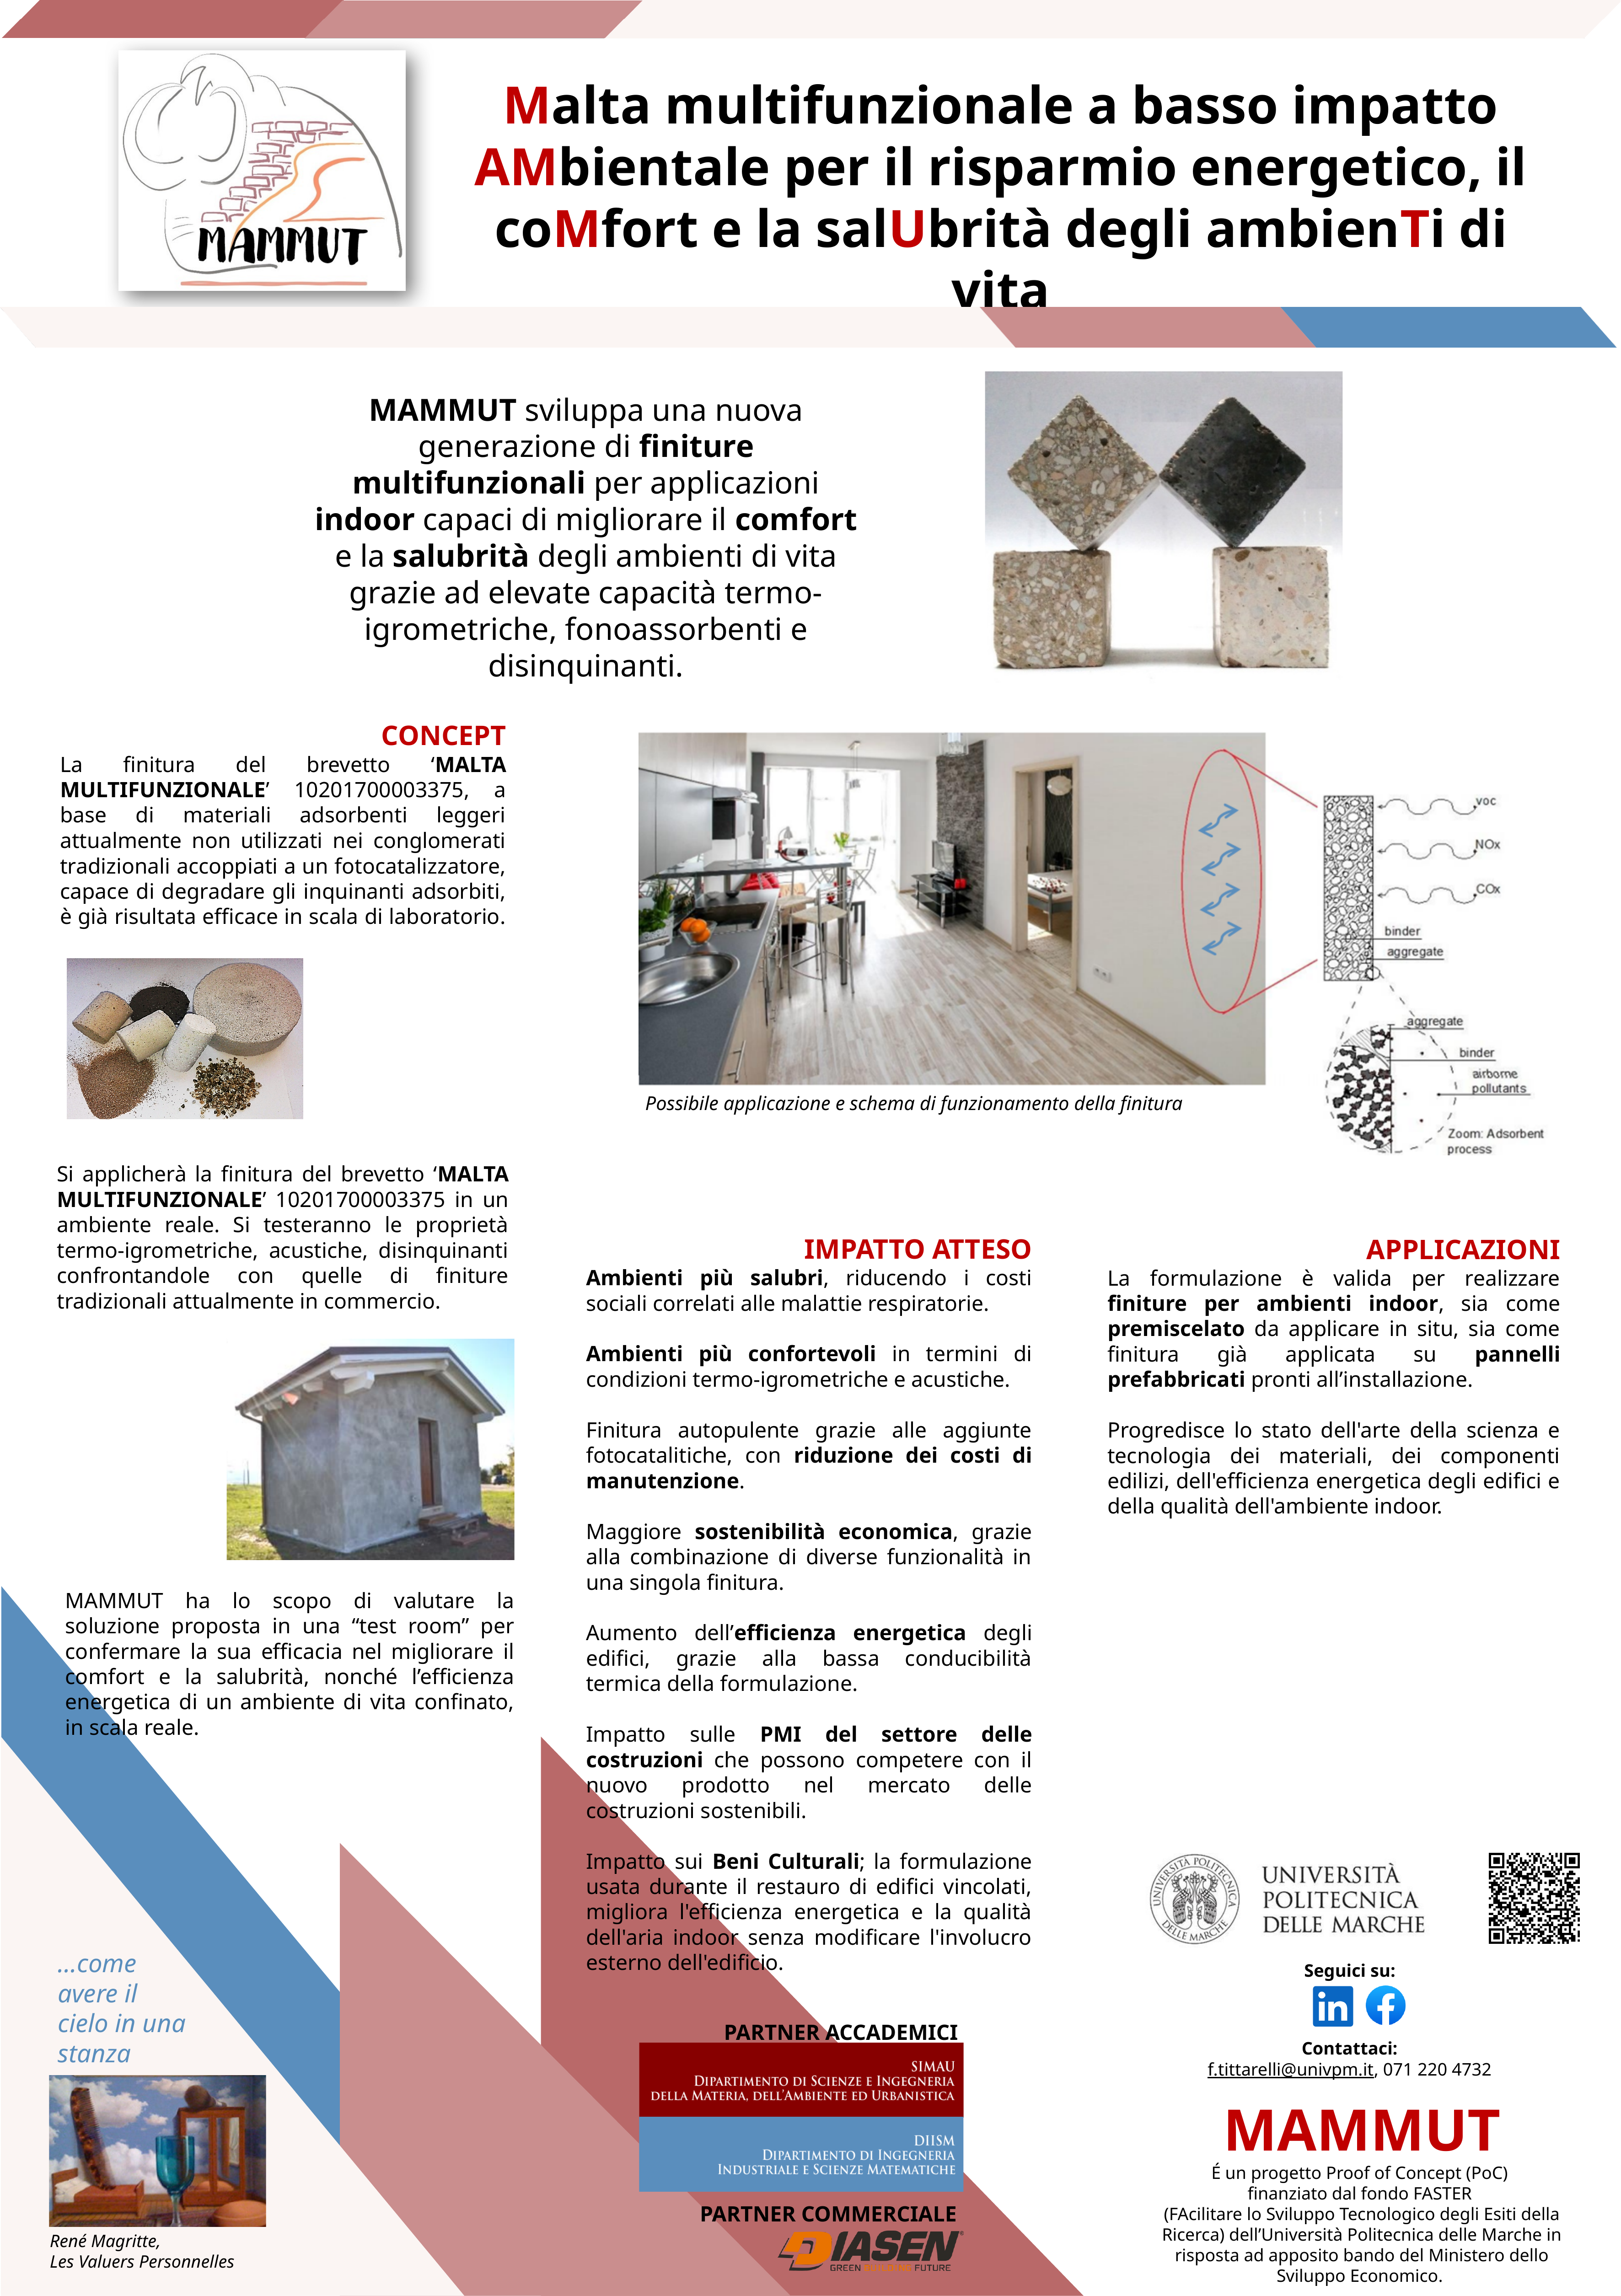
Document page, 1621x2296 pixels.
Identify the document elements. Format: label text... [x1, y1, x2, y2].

text_box Malta multifunzionale a basso impatto AMbientale per il risparmio energetico, il coMfort e la salUbrità degli ambienTi di vita [458, 69, 1544, 307]
picture [1489, 1853, 1580, 1944]
picture [639, 713, 1594, 1155]
text_box APPLICAZIONI La formulazione è valida per realizzare finiture per ambienti indoor, sia come premiscelato da applicare in situ, sia come finitura già applicata su pannelli prefabbricati pronti all’installazione. Progredisce lo stato dell'arte della scienza e tecnologia dei materiali, dei componenti edilizi, dell'efficienza energetica degli edifici e della qualità dell'ambiente indoor. [1100, 1228, 1567, 1572]
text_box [0, 1586, 1084, 2296]
picture [985, 371, 1343, 694]
text_box MAMMUT sviluppa una nuova generazione di finiture multifunzionali per applicazioni indoor capaci di migliorare il comfort e la salubrità degli ambienti di vita grazie ad elevate capacità termo-igrometriche, fonoassorbenti e disinquinanti. [301, 386, 871, 687]
picture [1129, 1836, 1459, 1956]
picture [0, 307, 1619, 348]
text_box IMPATTO ATTESO Ambienti più salubri, riducendo i costi sociali correlati alle malattie respiratorie. Ambienti più confortevoli in termini di condizioni termo-igrometriche e acustiche. Finitura autopulente grazie alle aggiunte fotocatalitiche, con riduzione dei costi di manutenzione. Maggiore sostenibilità economica, grazie alla combinazione di diverse funzionalità in una singola finitura. Aumento dell’efficienza energetica degli edifici, grazie alla bassa conducibilità termica della formulazione. Impatto sulle PMI del settore delle costruzioni che possono competere con il nuovo prodotto nel mercato delle costruzioni sostenibili. Impatto sui Beni Culturali; la formulazione usata durante il restauro di edifici vincolati, migliora l'efficienza energetica e la qualità dell'aria indoor senza modificare l'involucro esterno dell'edificio. [579, 1228, 1039, 1586]
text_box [639, 2016, 1065, 2271]
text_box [43, 1943, 350, 2275]
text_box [50, 715, 522, 1719]
picture [118, 50, 406, 291]
picture [2, 0, 1621, 38]
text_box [1083, 1956, 1616, 2296]
